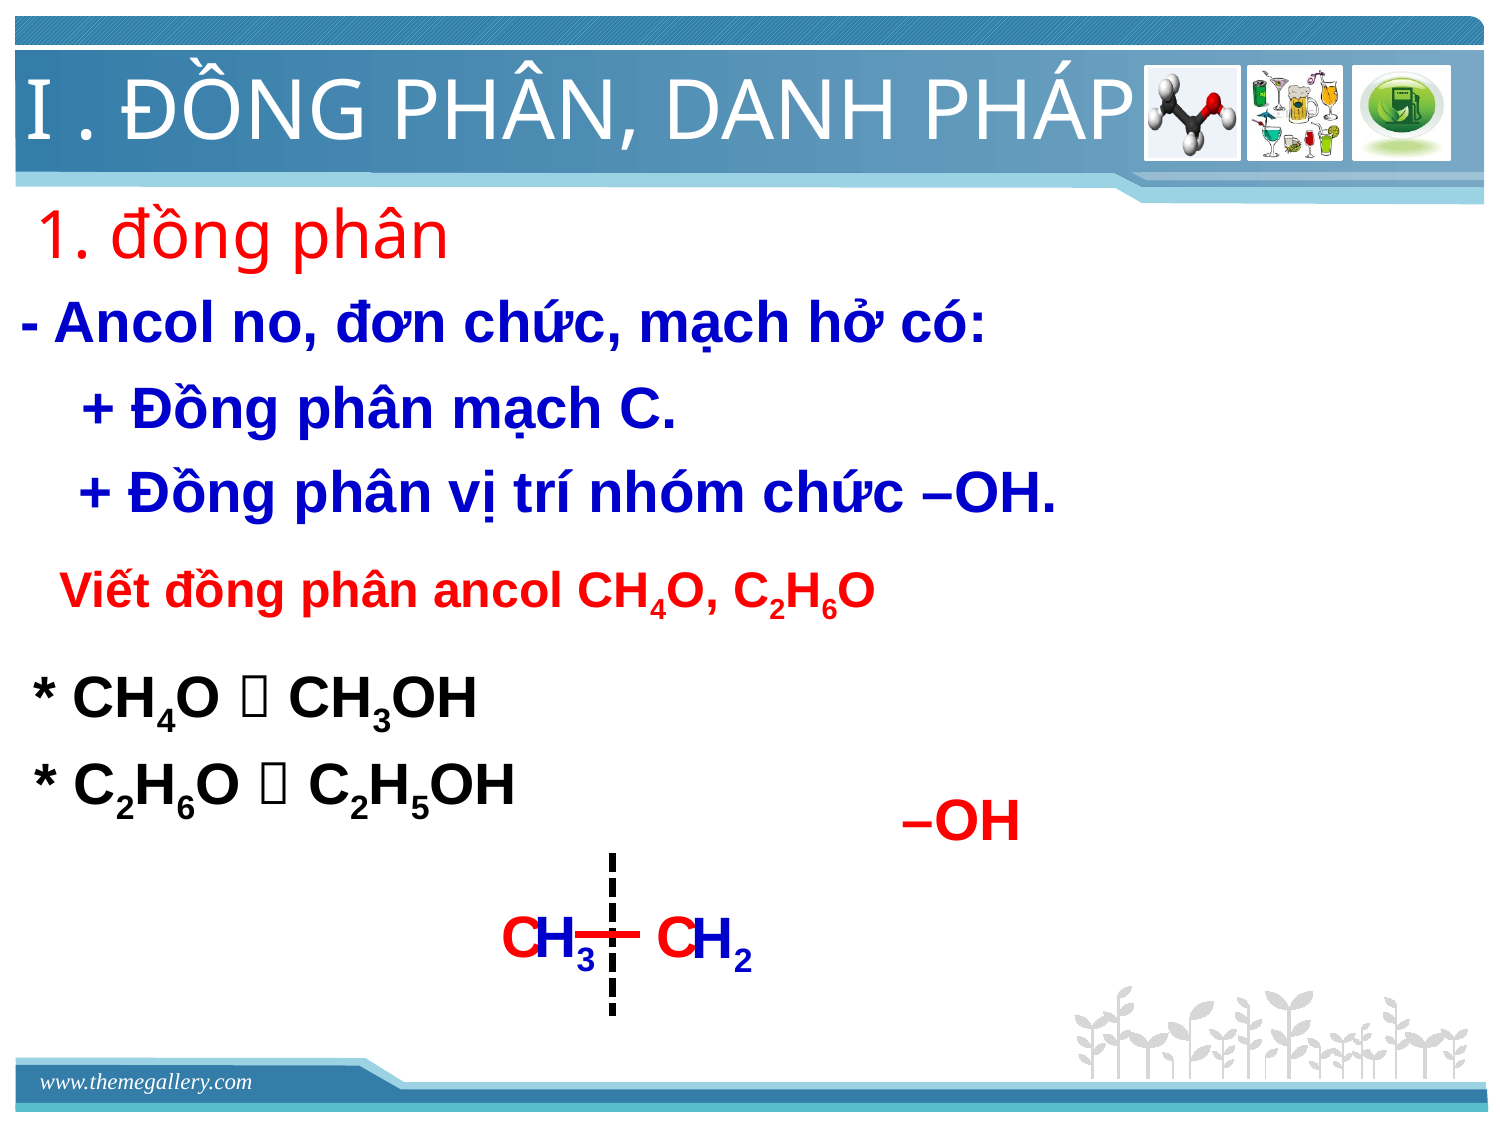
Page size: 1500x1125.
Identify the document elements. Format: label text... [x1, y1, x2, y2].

text_box - Ancol no, đơn chức, mạch hở có: [5, 276, 1004, 362]
text_box 1. đồng phân [0, 184, 488, 279]
text_box * CH4O  CH3OH [0, 651, 513, 747]
text_box –OH [887, 774, 1037, 860]
text_box + Đồng phân vị trí nhóm chức –OH. [63, 446, 1074, 532]
text_box C C [486, 891, 519, 977]
text_box I . ĐỒNG PHÂN, DANH PHÁP [0, 48, 1163, 164]
text_box C C [616, 891, 731, 977]
text_box H3 [519, 891, 608, 986]
text_box H2 [677, 892, 768, 988]
picture [1147, 68, 1238, 159]
text_box + Đồng phân mạch C. [66, 362, 694, 446]
text_box * C2H6O  C2H5OH [19, 739, 532, 834]
picture [1354, 68, 1448, 159]
picture [1249, 68, 1341, 159]
text_box Viết đồng phân ancol CH4O, C2H6O [44, 549, 892, 633]
